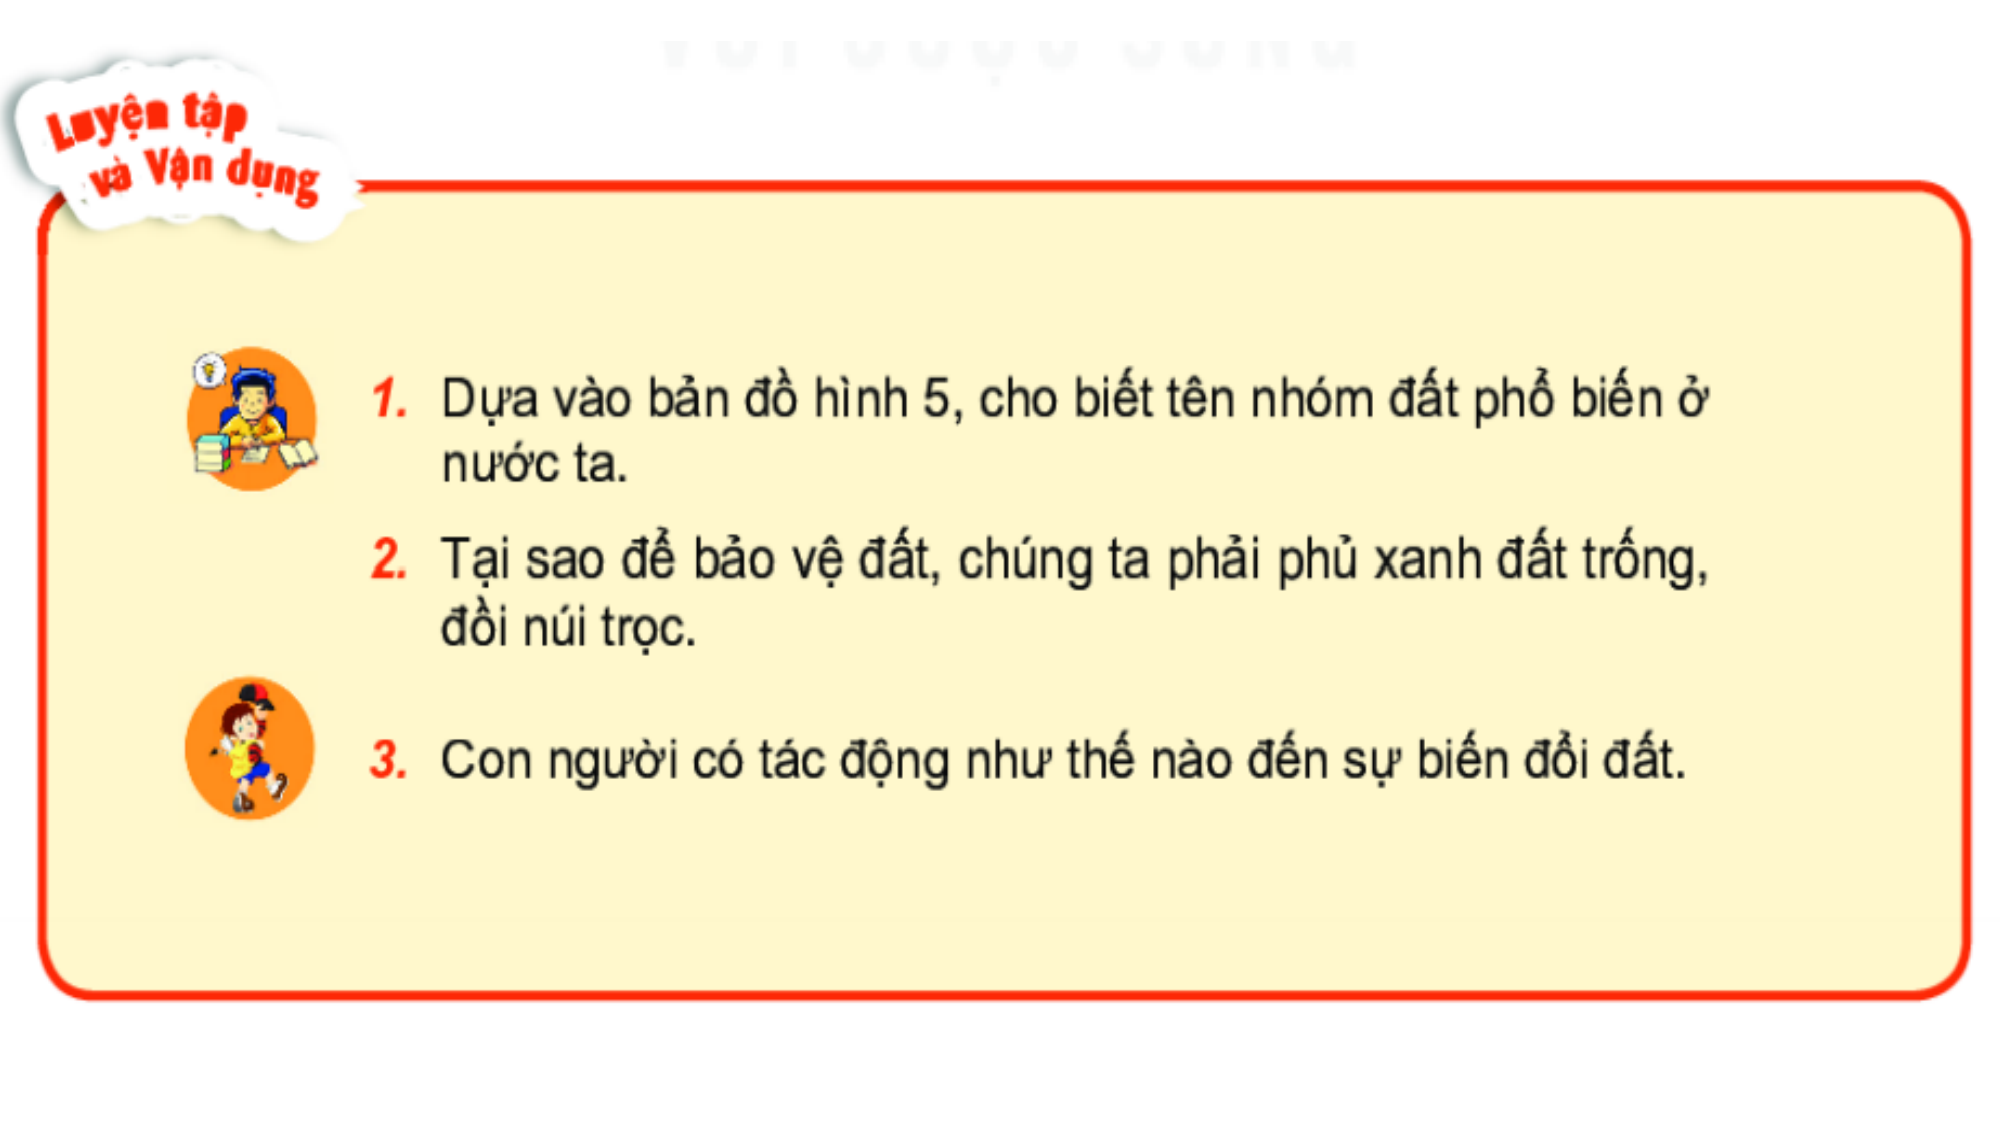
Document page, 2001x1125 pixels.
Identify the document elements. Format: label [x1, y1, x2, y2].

picture [0, 41, 2000, 1017]
